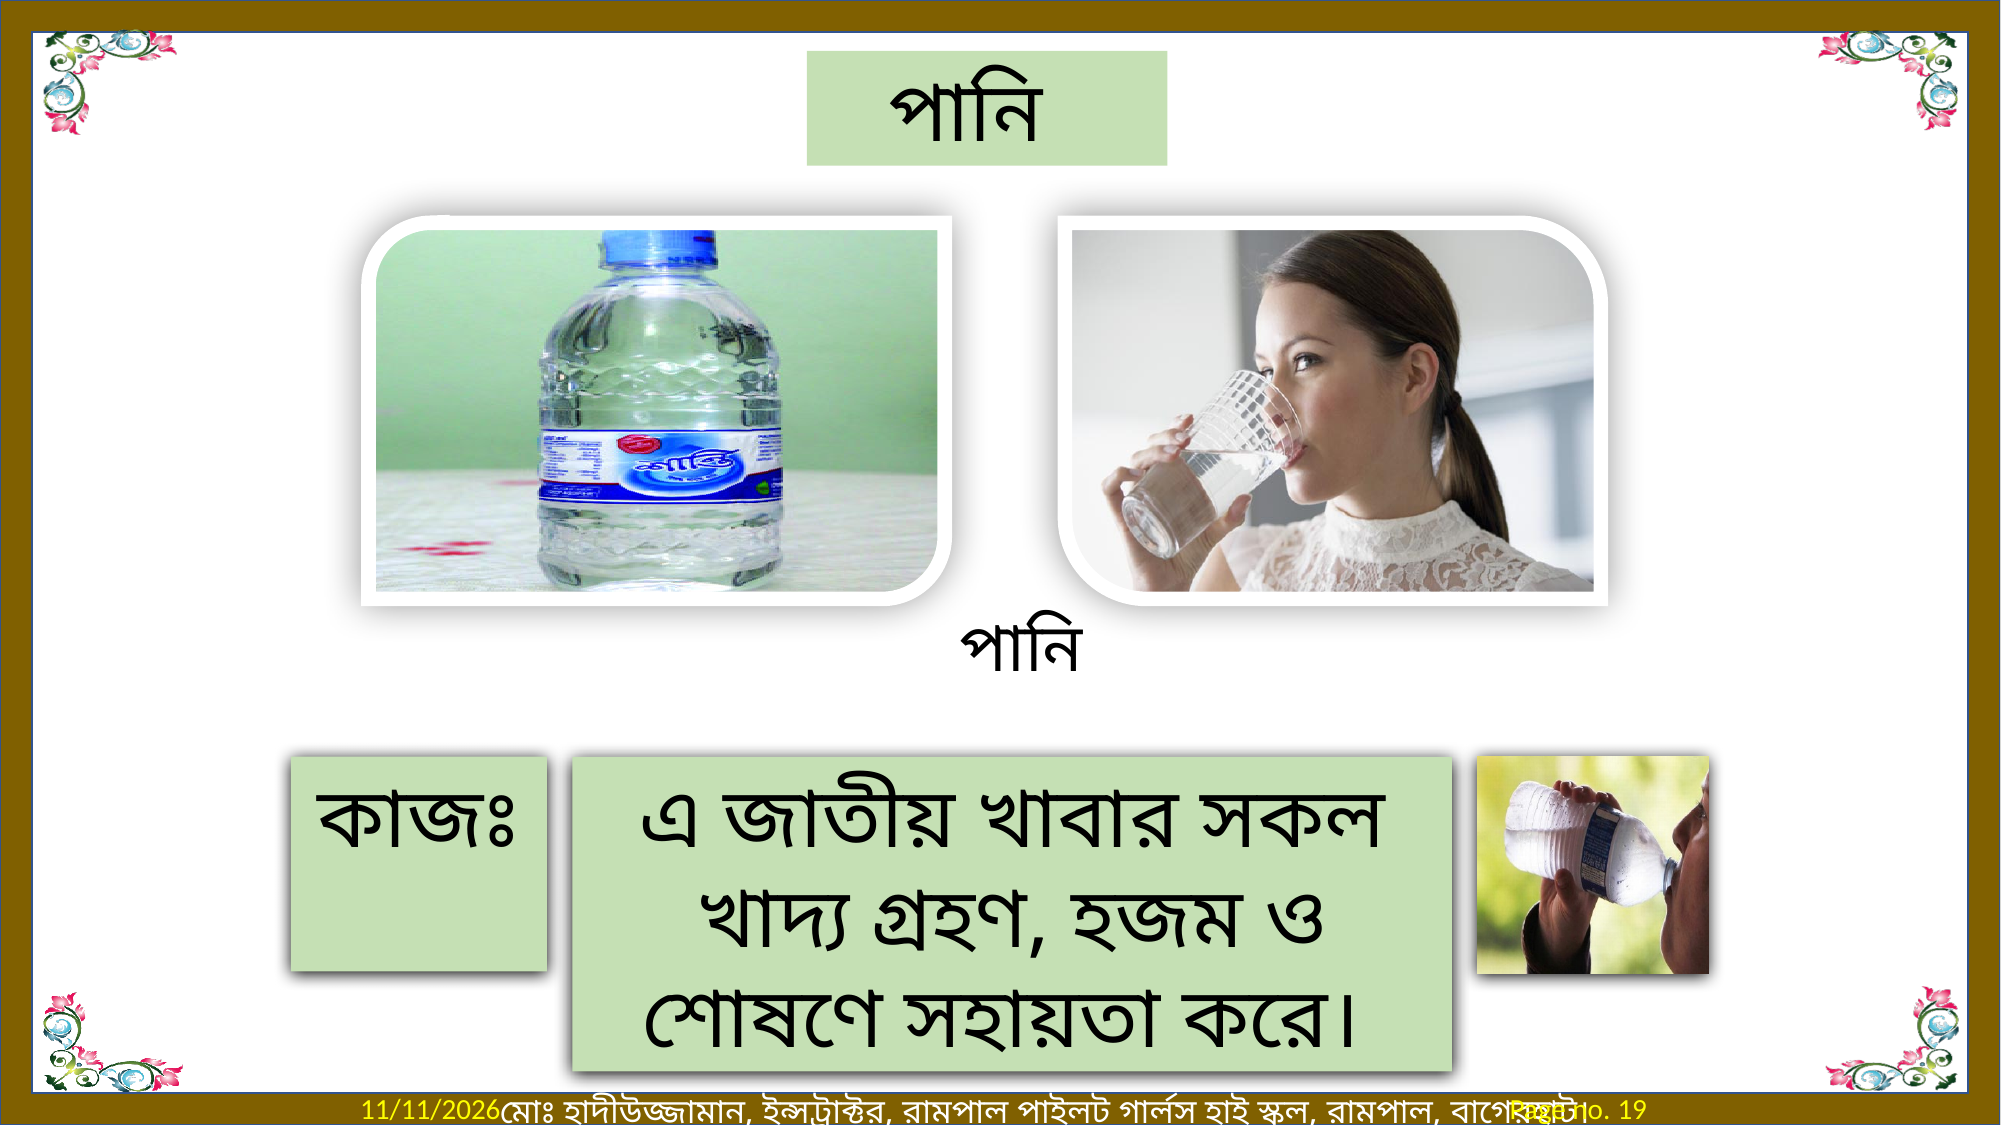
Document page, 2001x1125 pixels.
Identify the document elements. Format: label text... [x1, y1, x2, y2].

picture [1064, 222, 1601, 599]
text_box কাজঃ [290, 756, 547, 972]
text_box এ জাতীয় খাবার সকল খাদ্য গ্রহণ, হজম ও শোষণে সহায়তা করে। [572, 756, 1452, 1072]
picture [368, 222, 945, 599]
picture [1477, 756, 1709, 974]
picture [1819, 28, 1957, 131]
text_box পানি [944, 597, 1102, 693]
picture [1824, 987, 1962, 1090]
text_box পানি [806, 50, 1168, 166]
picture [43, 990, 183, 1095]
picture [40, 30, 178, 134]
slide_number Page no. 19 [1469, 1077, 1687, 1125]
slide_number 16-Jun-20 [332, 1077, 529, 1125]
